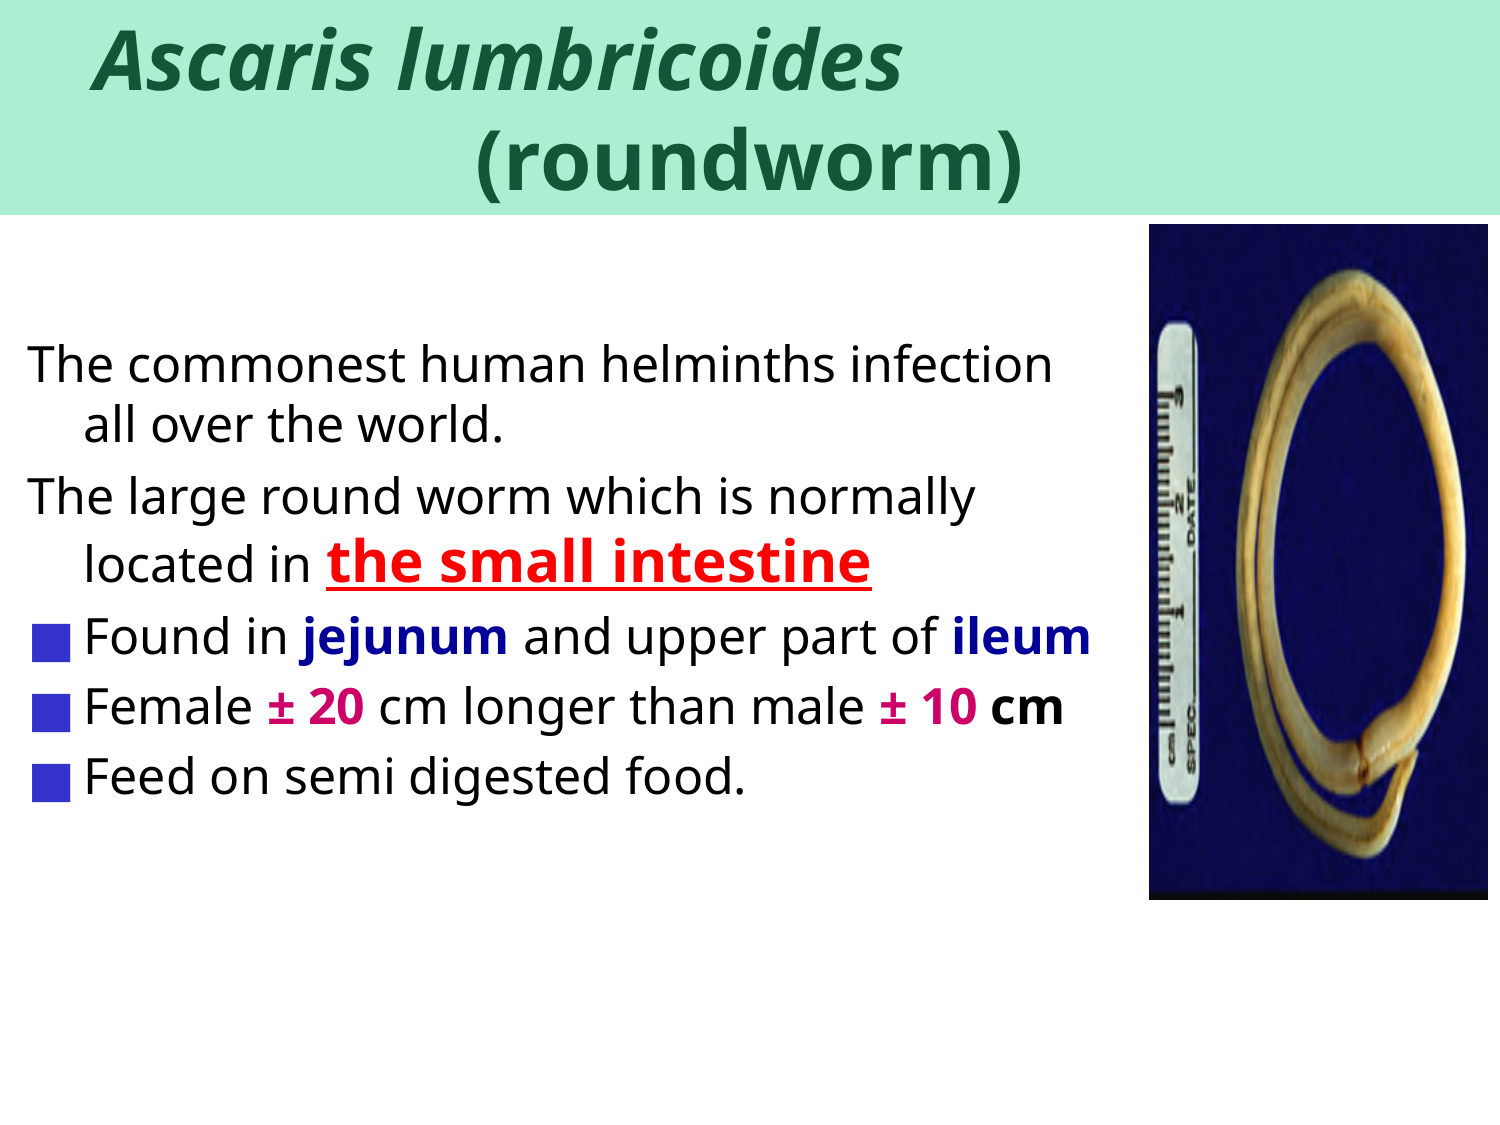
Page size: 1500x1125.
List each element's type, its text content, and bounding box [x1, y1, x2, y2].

list The commonest human helminths infection all over the world. The large round worm which is normally located in the small intestine Found in jejunum and upper part of ileum Female ± 20 cm longer than male ± 10 cm Feed on semi digested food. [12, 324, 1125, 810]
text_box Ascaris lumbricoides (roundworm) [0, 0, 1500, 215]
picture [1149, 224, 1488, 901]
